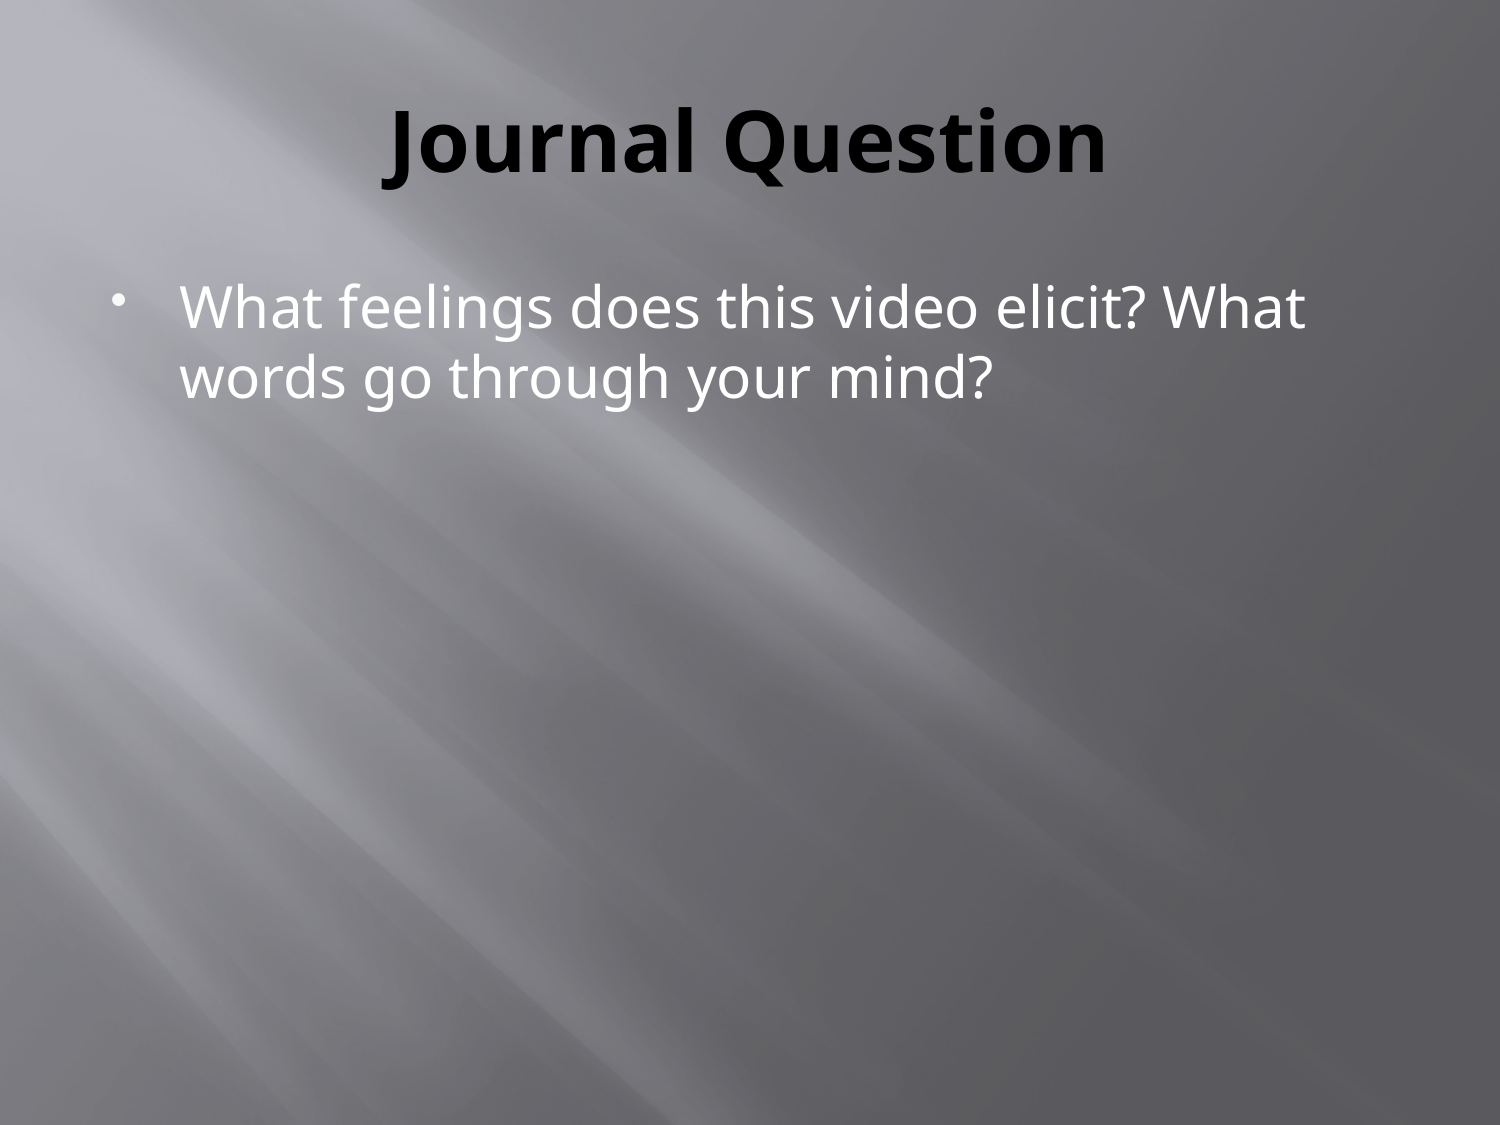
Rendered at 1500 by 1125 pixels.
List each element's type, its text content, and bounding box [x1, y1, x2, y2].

title Journal Question [75, 45, 1425, 233]
list What feelings does this video elicit? What words go through your mind? [75, 262, 1425, 1035]
